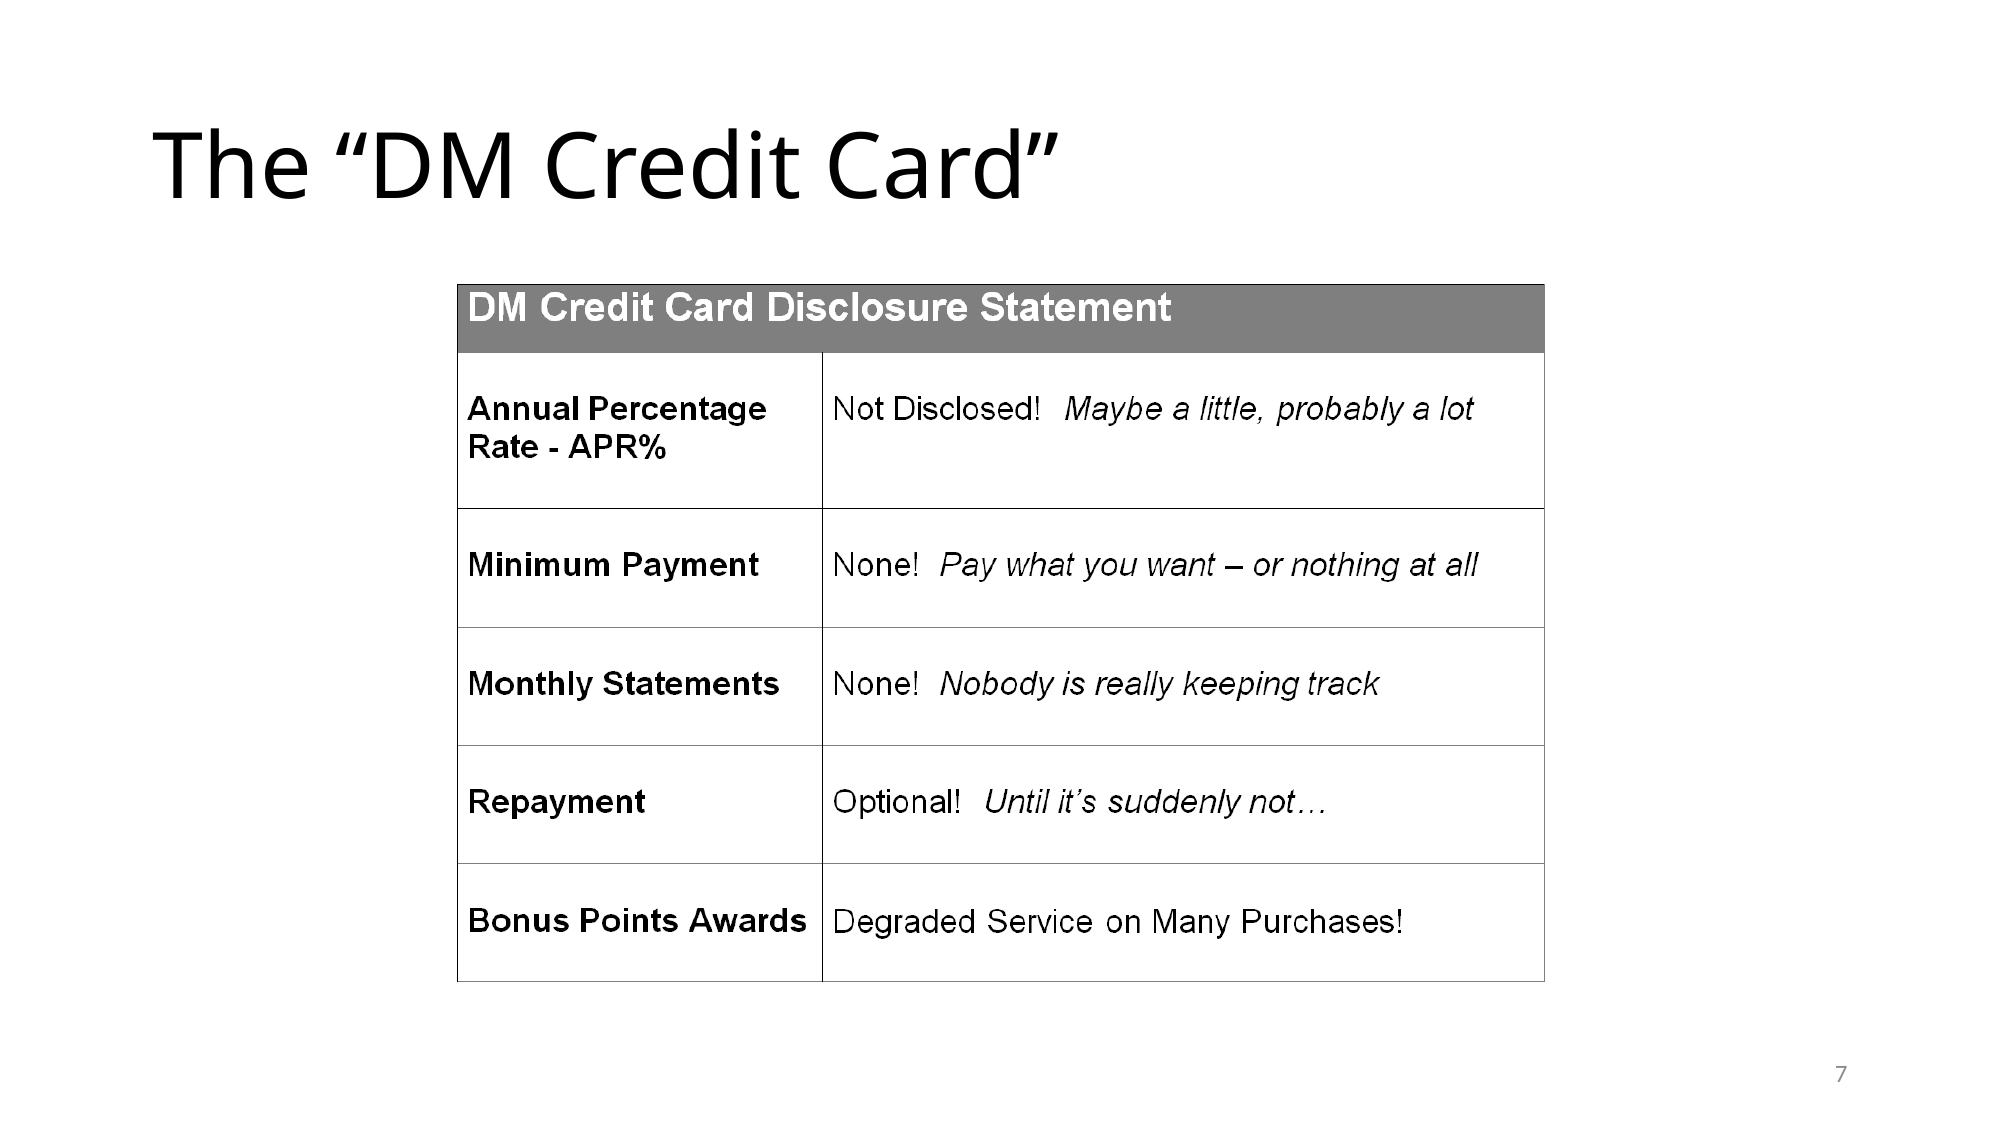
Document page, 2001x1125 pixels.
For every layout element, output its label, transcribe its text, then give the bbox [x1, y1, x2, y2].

slide_number 7 [1412, 1042, 1863, 1103]
title The “DM Credit Card” [137, 59, 1863, 278]
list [448, 274, 1552, 989]
